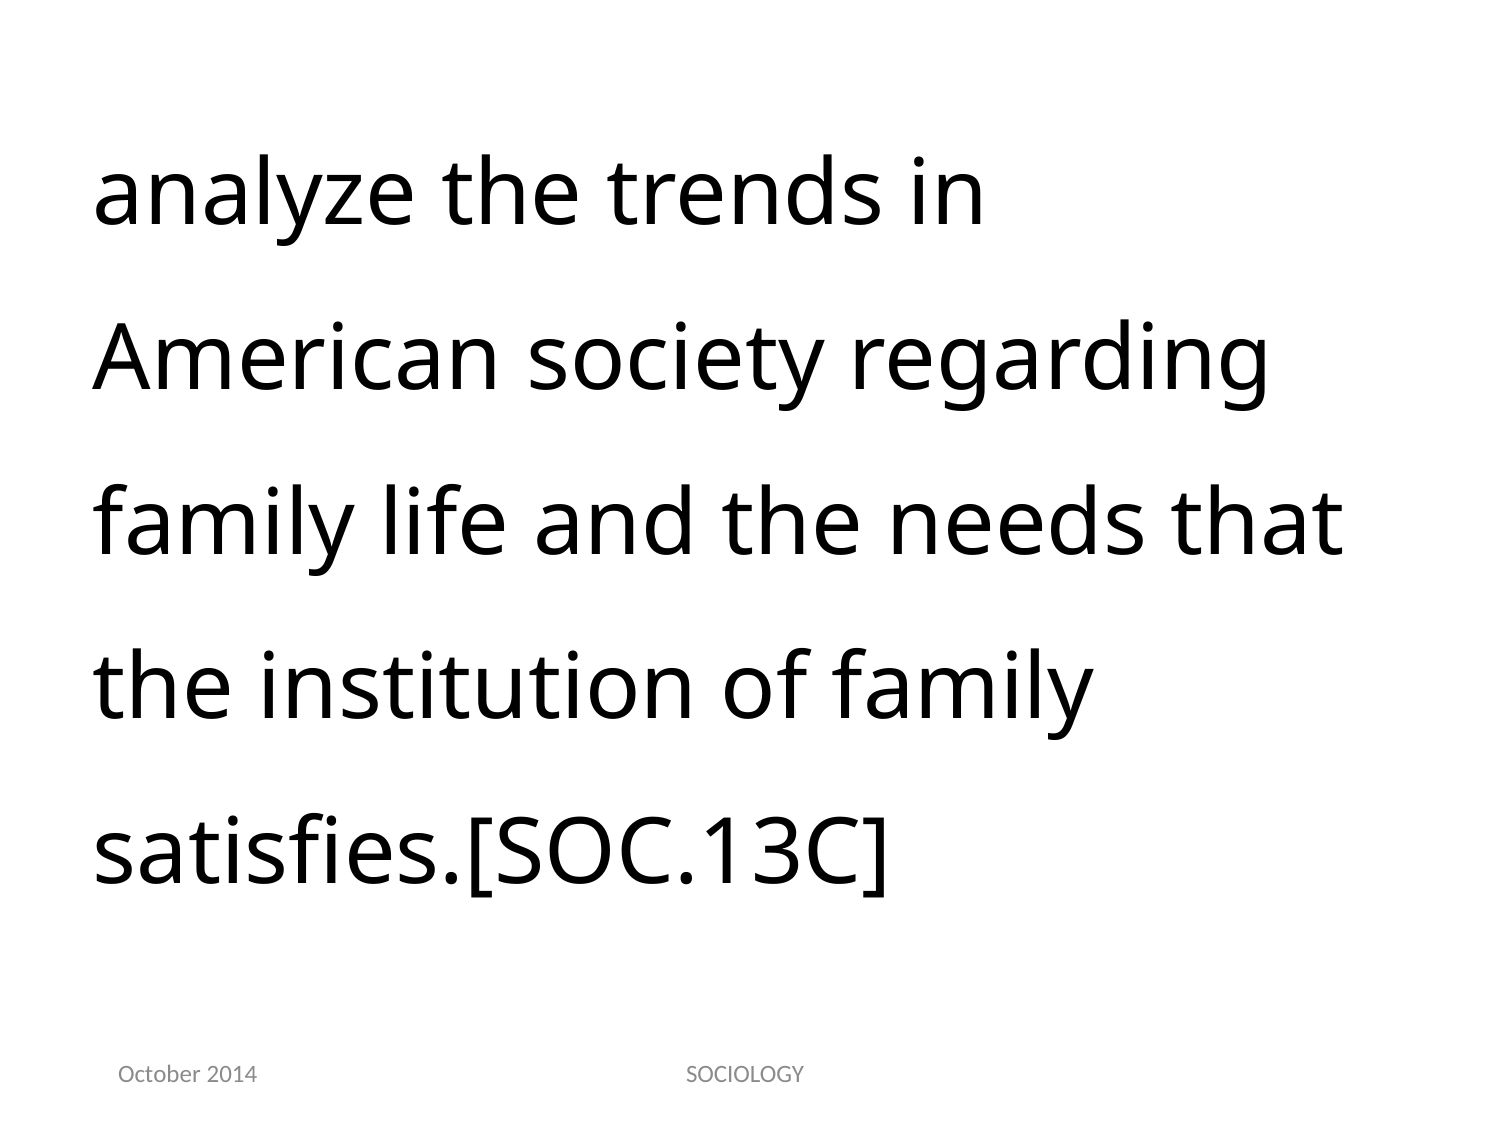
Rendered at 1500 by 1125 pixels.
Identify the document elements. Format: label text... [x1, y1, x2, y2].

footer SOCIOLOGY [492, 1042, 999, 1103]
subtitle analyze the trends in American society regarding family life and the needs that the institution of family satisfies.[SOC.13C] [78, 70, 1429, 1014]
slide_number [103, 1042, 441, 1103]
